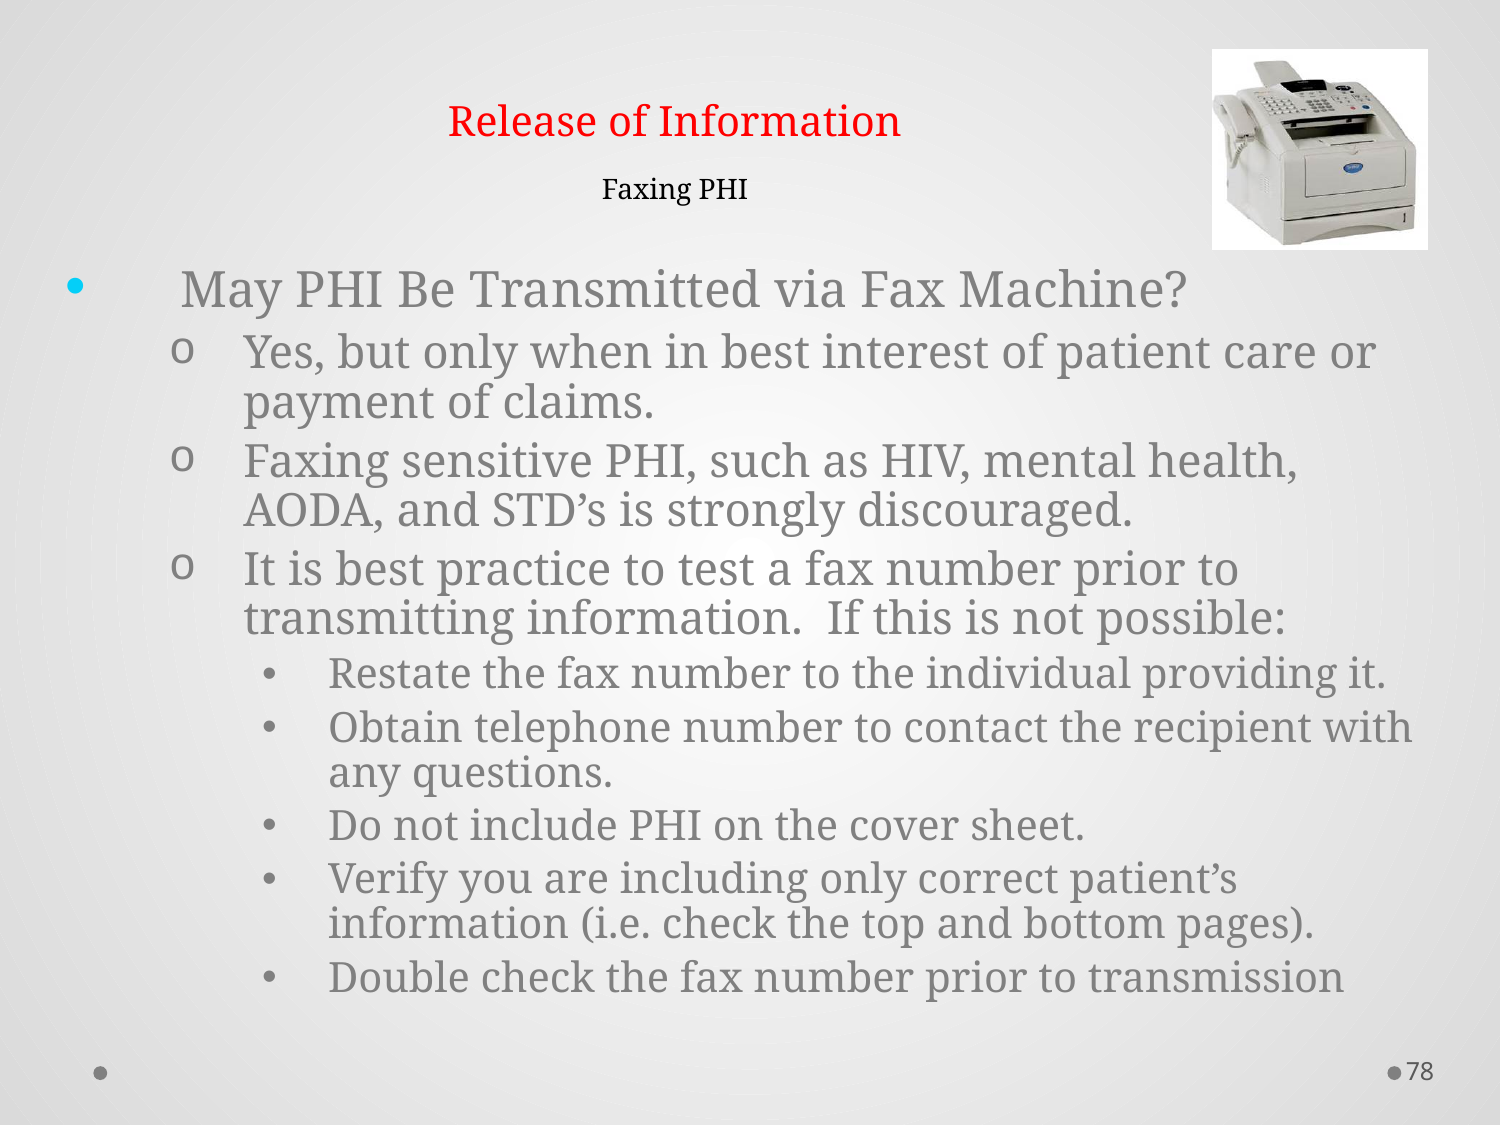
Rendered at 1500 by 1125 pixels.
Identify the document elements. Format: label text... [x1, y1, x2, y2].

title Release of Information Faxing PHI [87, 75, 1207, 213]
picture [1212, 49, 1428, 251]
slide_number 78 [1401, 1042, 1494, 1103]
list May PHI Be Transmitted via Fax Machine? Yes, but only when in best interest of patient care or payment of claims. Faxing sensitive PHI, such as HIV, mental health, AODA, and STD’s is strongly discouraged. It is best practice to test a fax number prior to transmitting information. If this is not possible: Restate the fax number to the individual providing it. Obtain telephone number to contact the recipient with any questions. Do not include PHI on the cover sheet. Verify you are including only correct patient’s information (i.e. check the top and bottom pages). Double check the fax number prior to transmission [50, 249, 1463, 1013]
